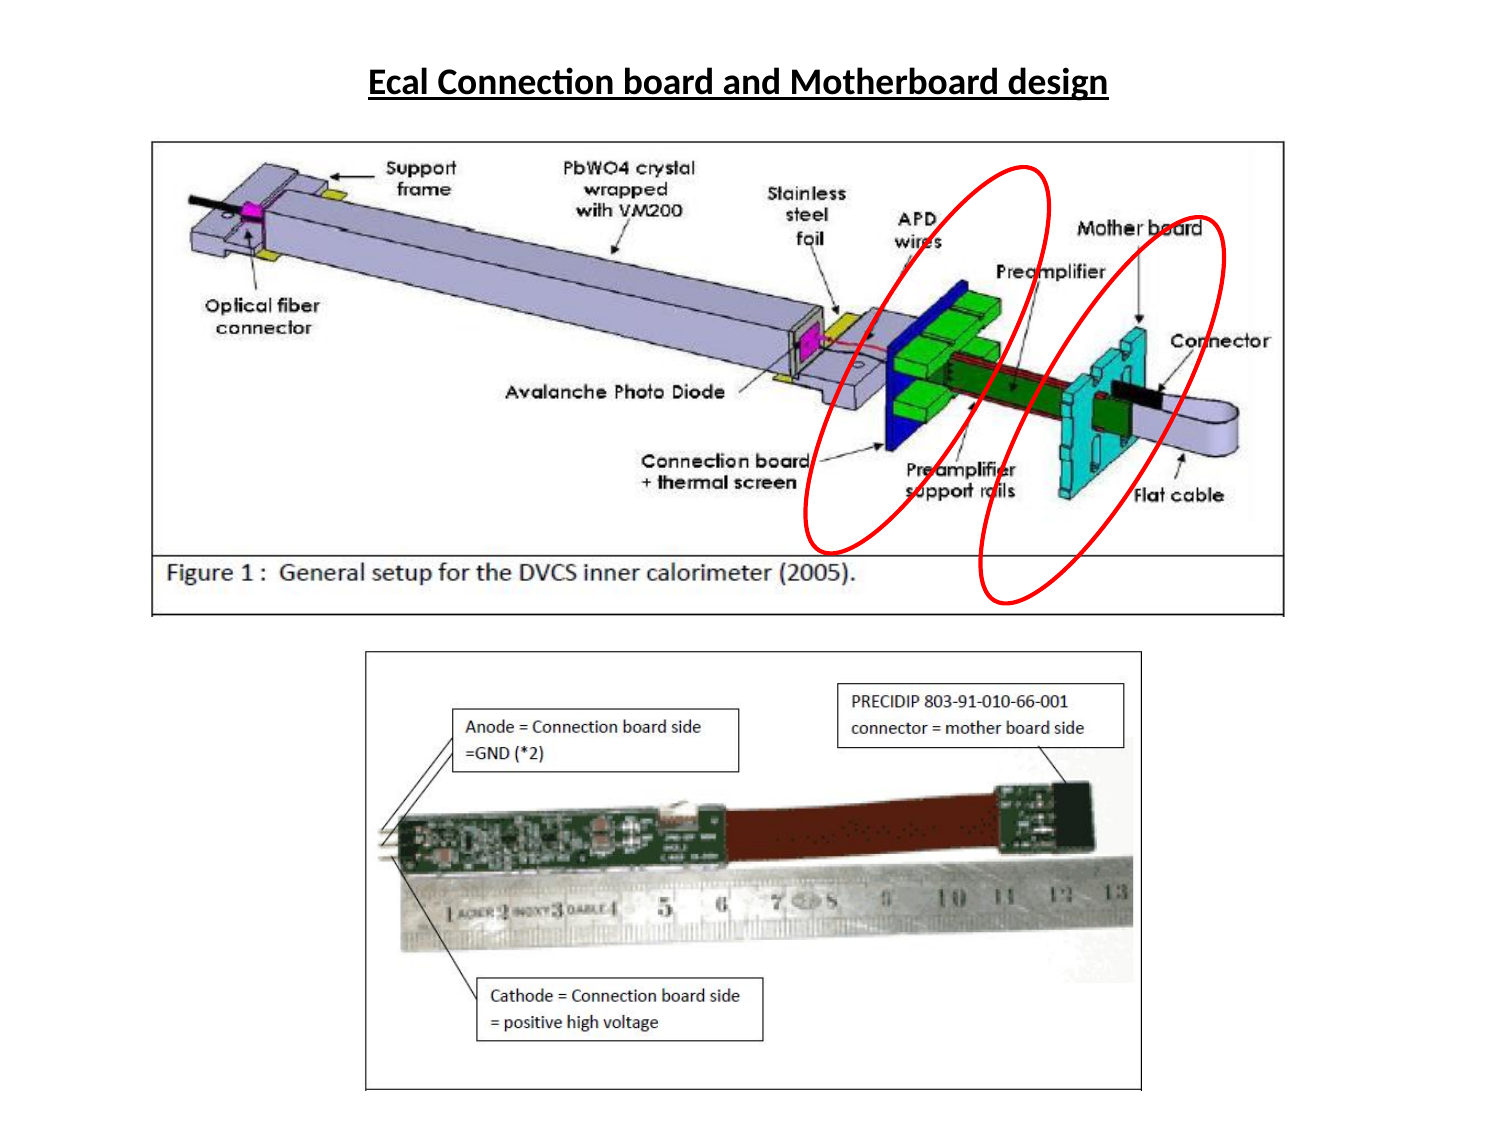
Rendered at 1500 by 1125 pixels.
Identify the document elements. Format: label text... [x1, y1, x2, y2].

picture [149, 137, 1288, 617]
text_box Ecal Connection board and Motherboard design [353, 49, 1125, 110]
picture [362, 649, 1142, 1091]
